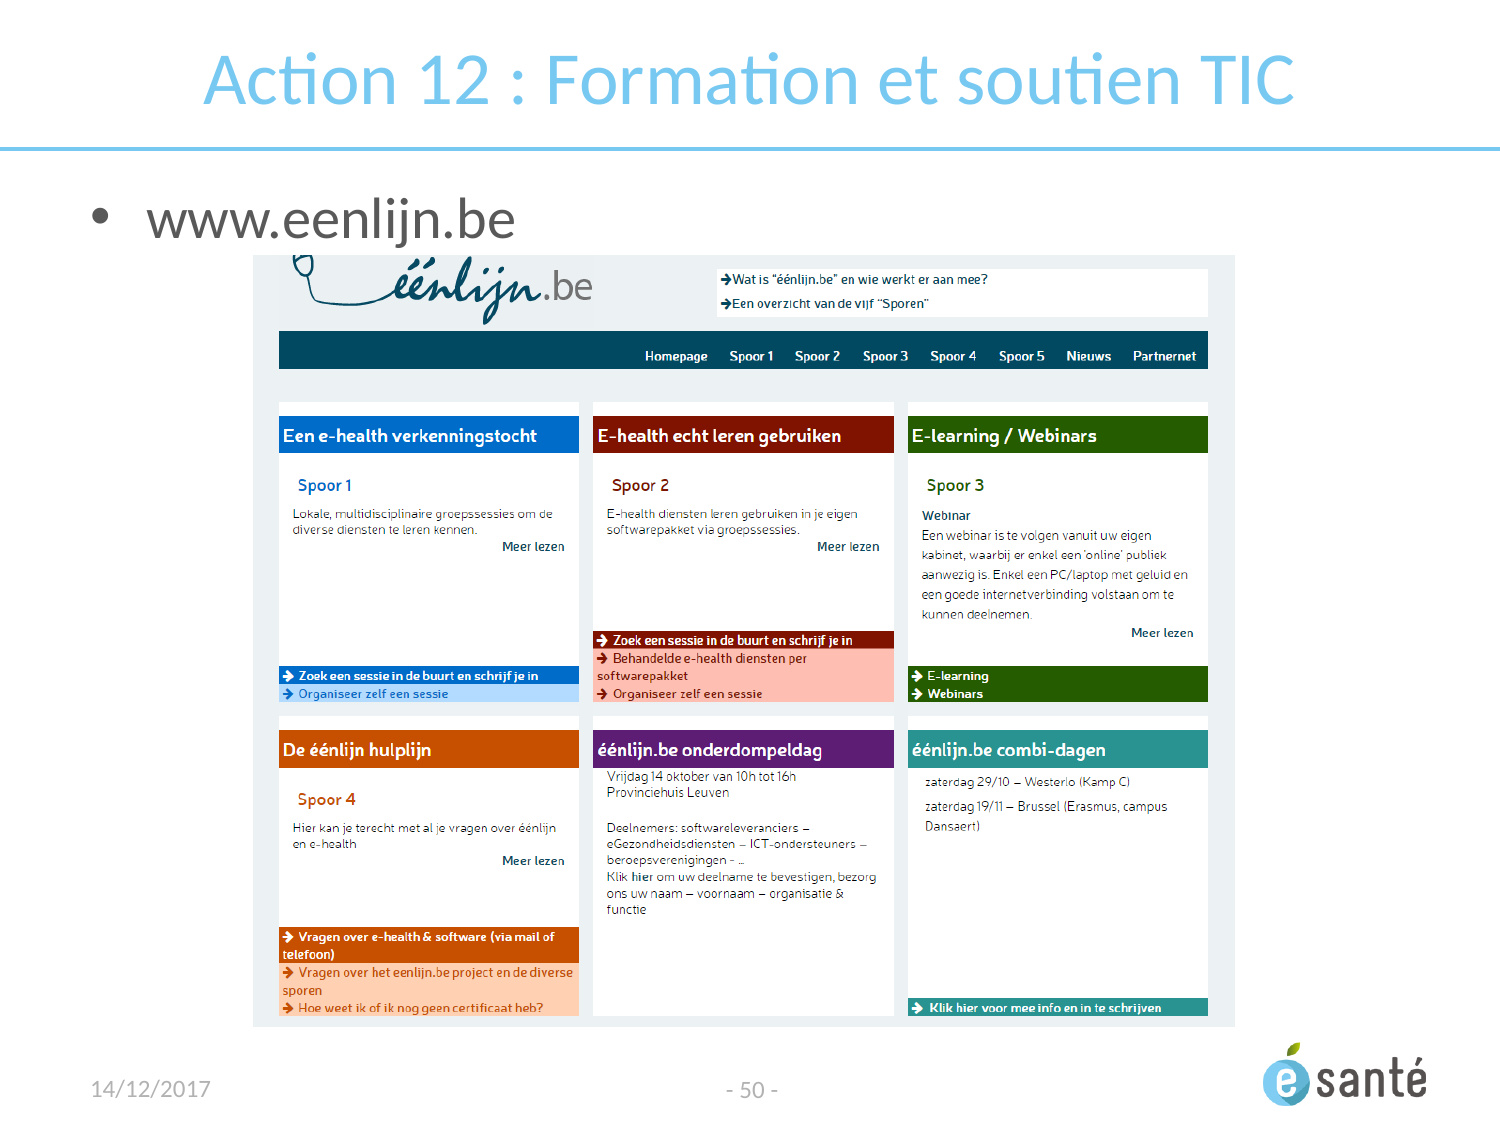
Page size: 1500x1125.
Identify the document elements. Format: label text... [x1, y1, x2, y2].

picture [1234, 1034, 1477, 1125]
title Action 12 : Formation et soutien TIC [0, 0, 1500, 149]
list www.eenlijn.be [75, 172, 1425, 1035]
picture [297, 257, 310, 274]
slide_number - 50 - [577, 1058, 928, 1119]
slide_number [75, 1057, 425, 1118]
picture [253, 255, 1235, 1027]
